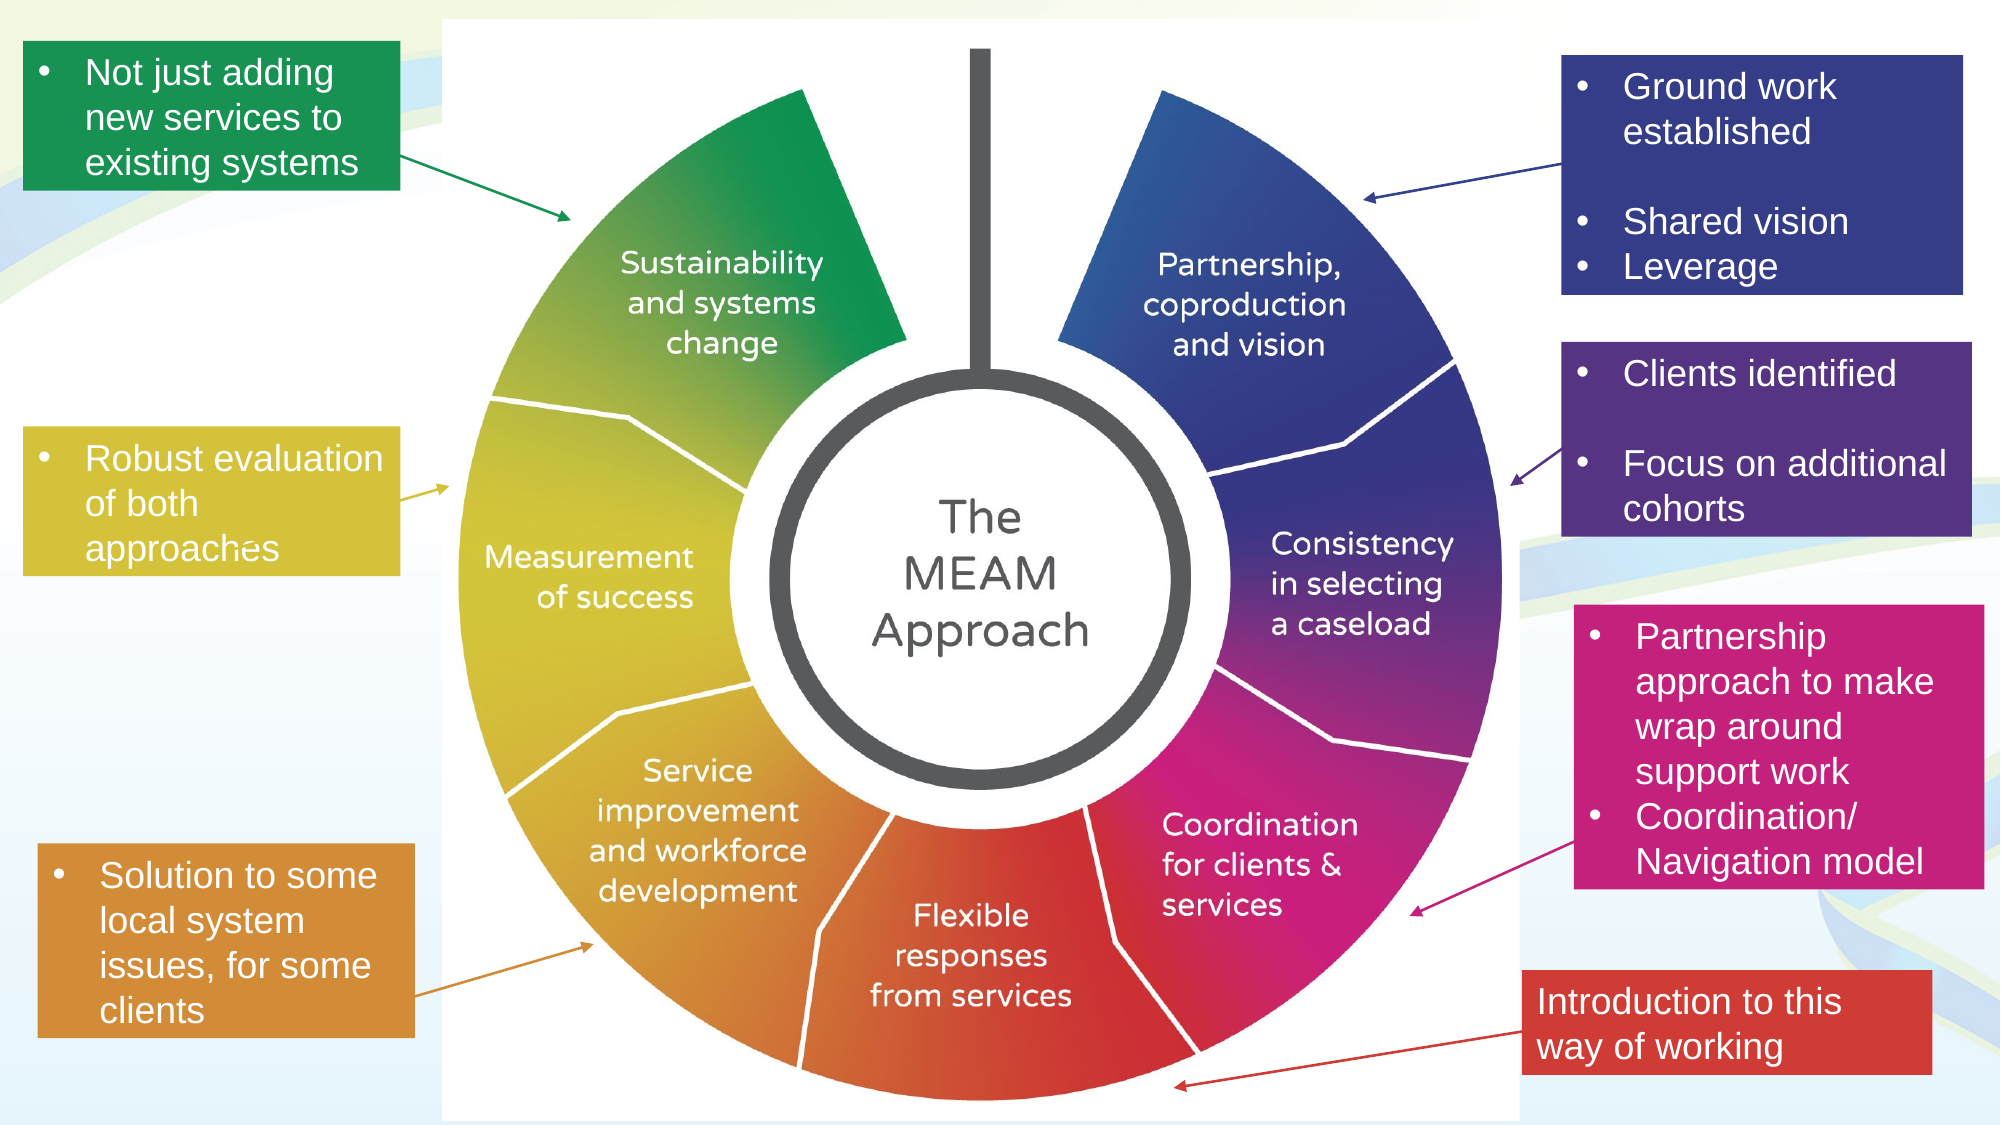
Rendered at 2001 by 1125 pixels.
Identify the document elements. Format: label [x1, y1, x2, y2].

picture [0, 0, 2000, 1125]
text_box [23, 19, 1985, 1122]
